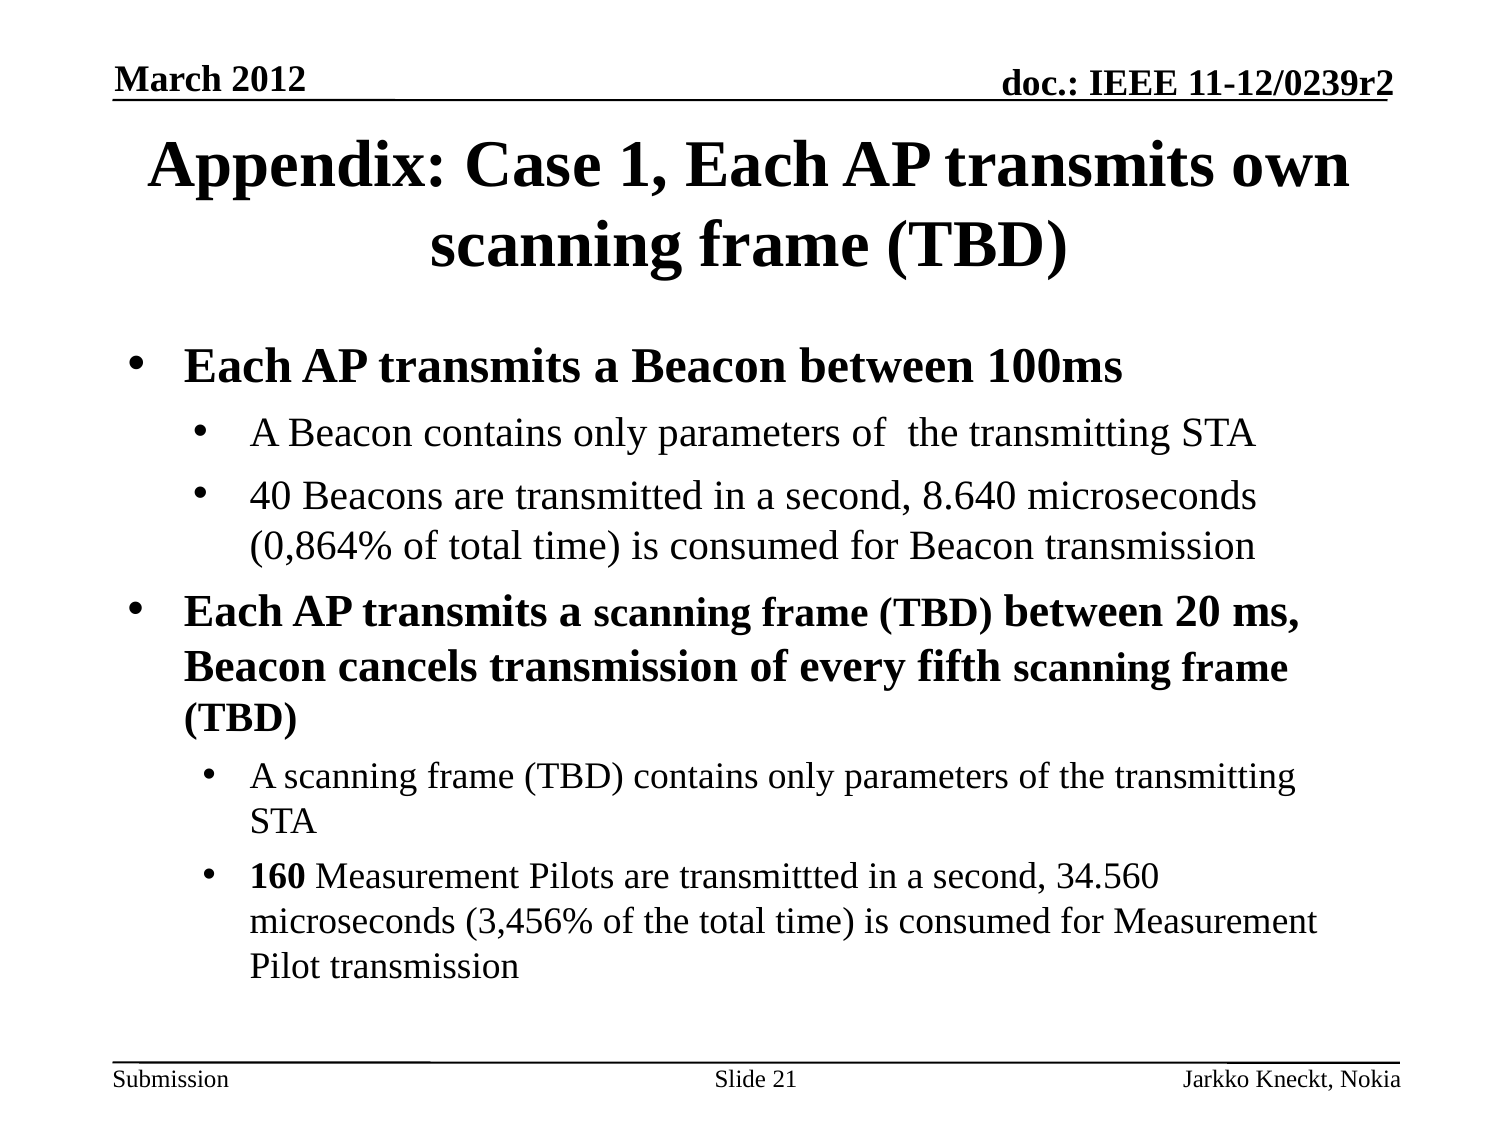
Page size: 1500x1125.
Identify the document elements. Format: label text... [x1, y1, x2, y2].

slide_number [114, 54, 423, 100]
footer Jarkko Kneckt, Nokia [878, 1061, 1402, 1093]
title Appendix: Case 1, Each AP transmits own scanning frame (TBD) [112, 112, 1388, 288]
list Each AP transmits a Beacon between 100ms A Beacon contains only parameters of the transmitting STA 40 Beacons are transmitted in a second, 8.640 microseconds (0,864% of total time) is consumed for Beacon transmission Each AP transmits a scanning frame (TBD) between 20 ms, Beacon cancels transmission of every fifth scanning frame (TBD) A scanning frame (TBD) contains only parameters of the transmitting STA 160 Measurement Pilots are transmittted in a second, 34.560 microseconds (3,456% of the total time) is consumed for Measurement Pilot transmission [112, 324, 1388, 1000]
slide_number Slide 21 [712, 1061, 800, 1123]
